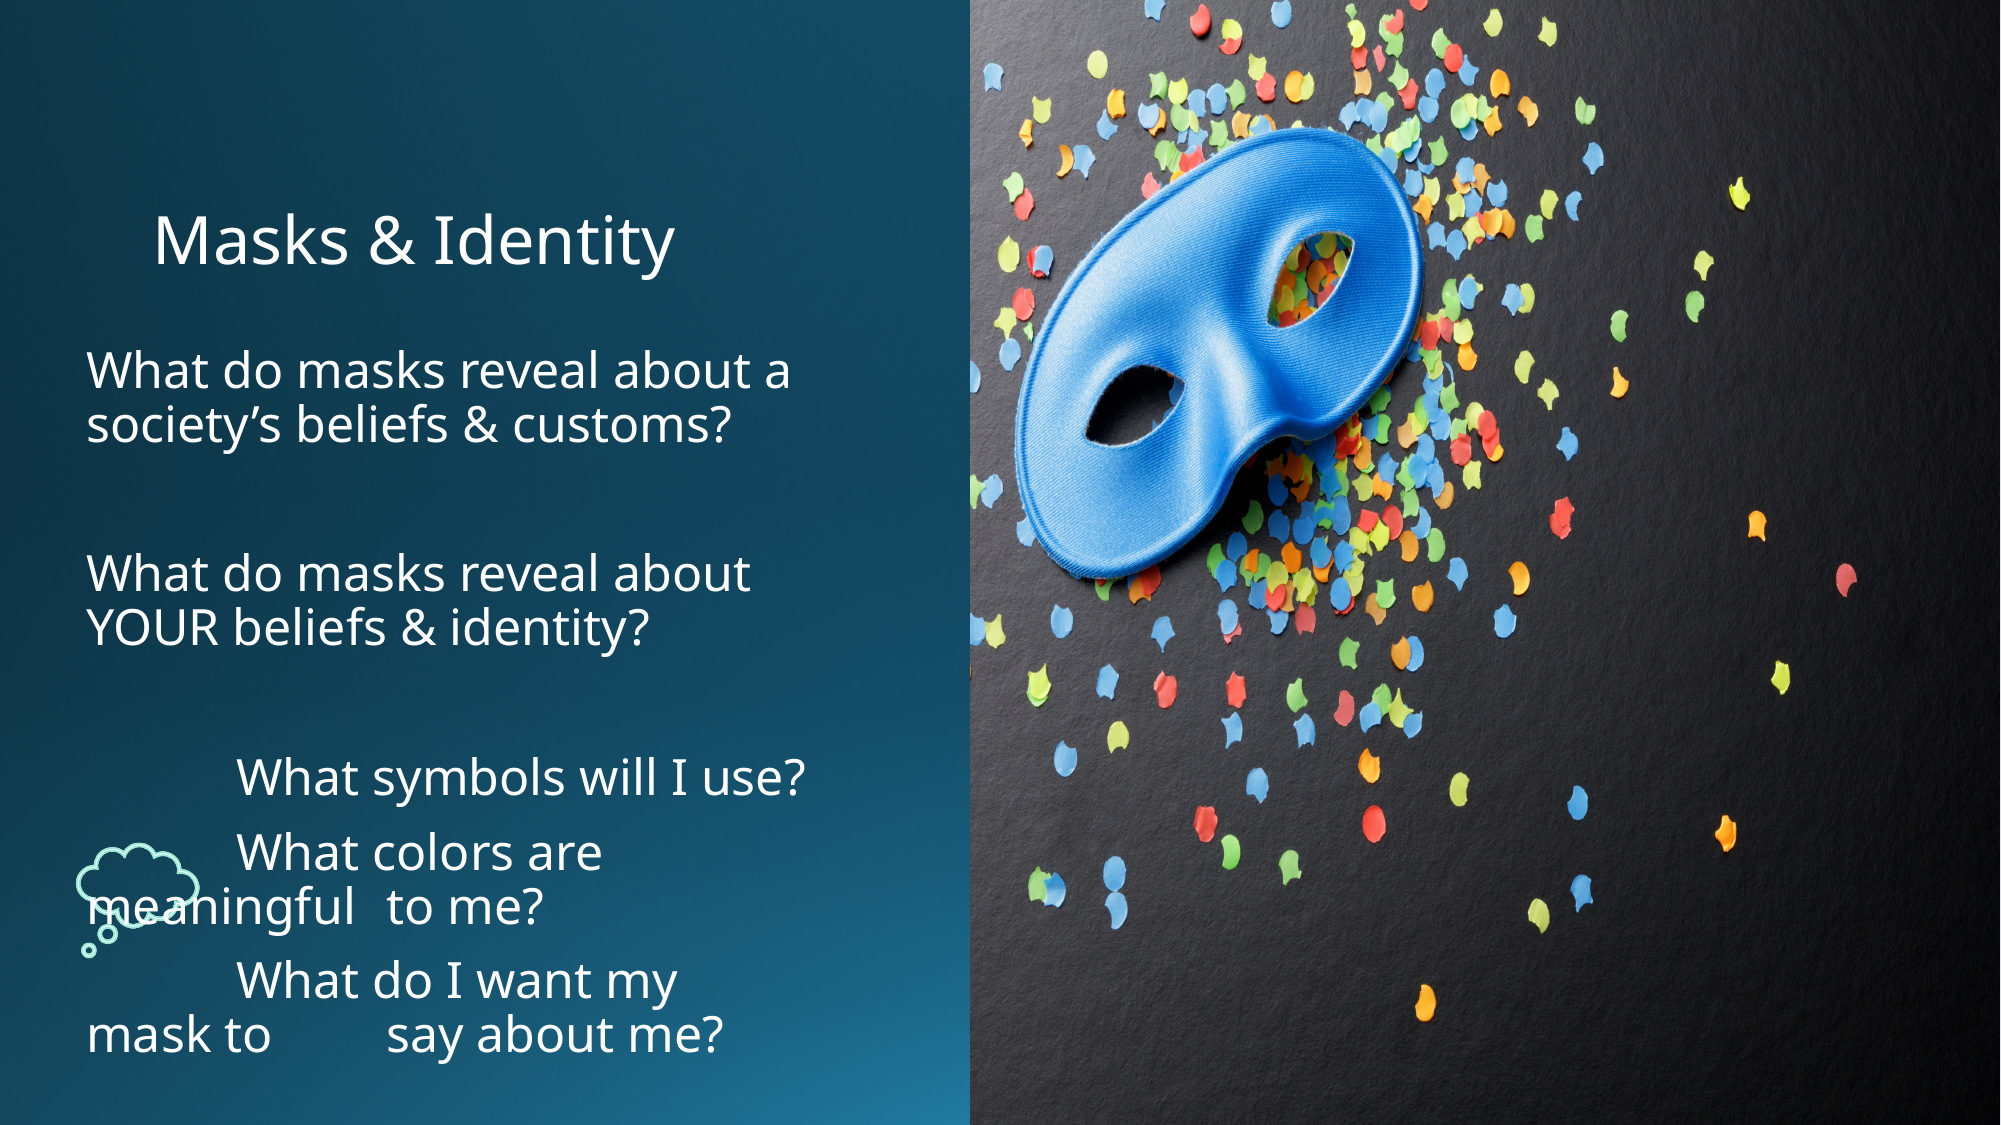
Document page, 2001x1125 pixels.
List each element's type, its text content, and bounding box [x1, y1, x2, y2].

list What do masks reveal about a society’s beliefs & customs? What do masks reveal about YOUR beliefs & identity? What symbols will I use? What colors are meaningful to me? What do I want my mask to say about me? [71, 337, 826, 963]
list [62, 825, 213, 976]
title Masks & Identity [137, 179, 783, 287]
picture [0, 0, 2001, 1125]
